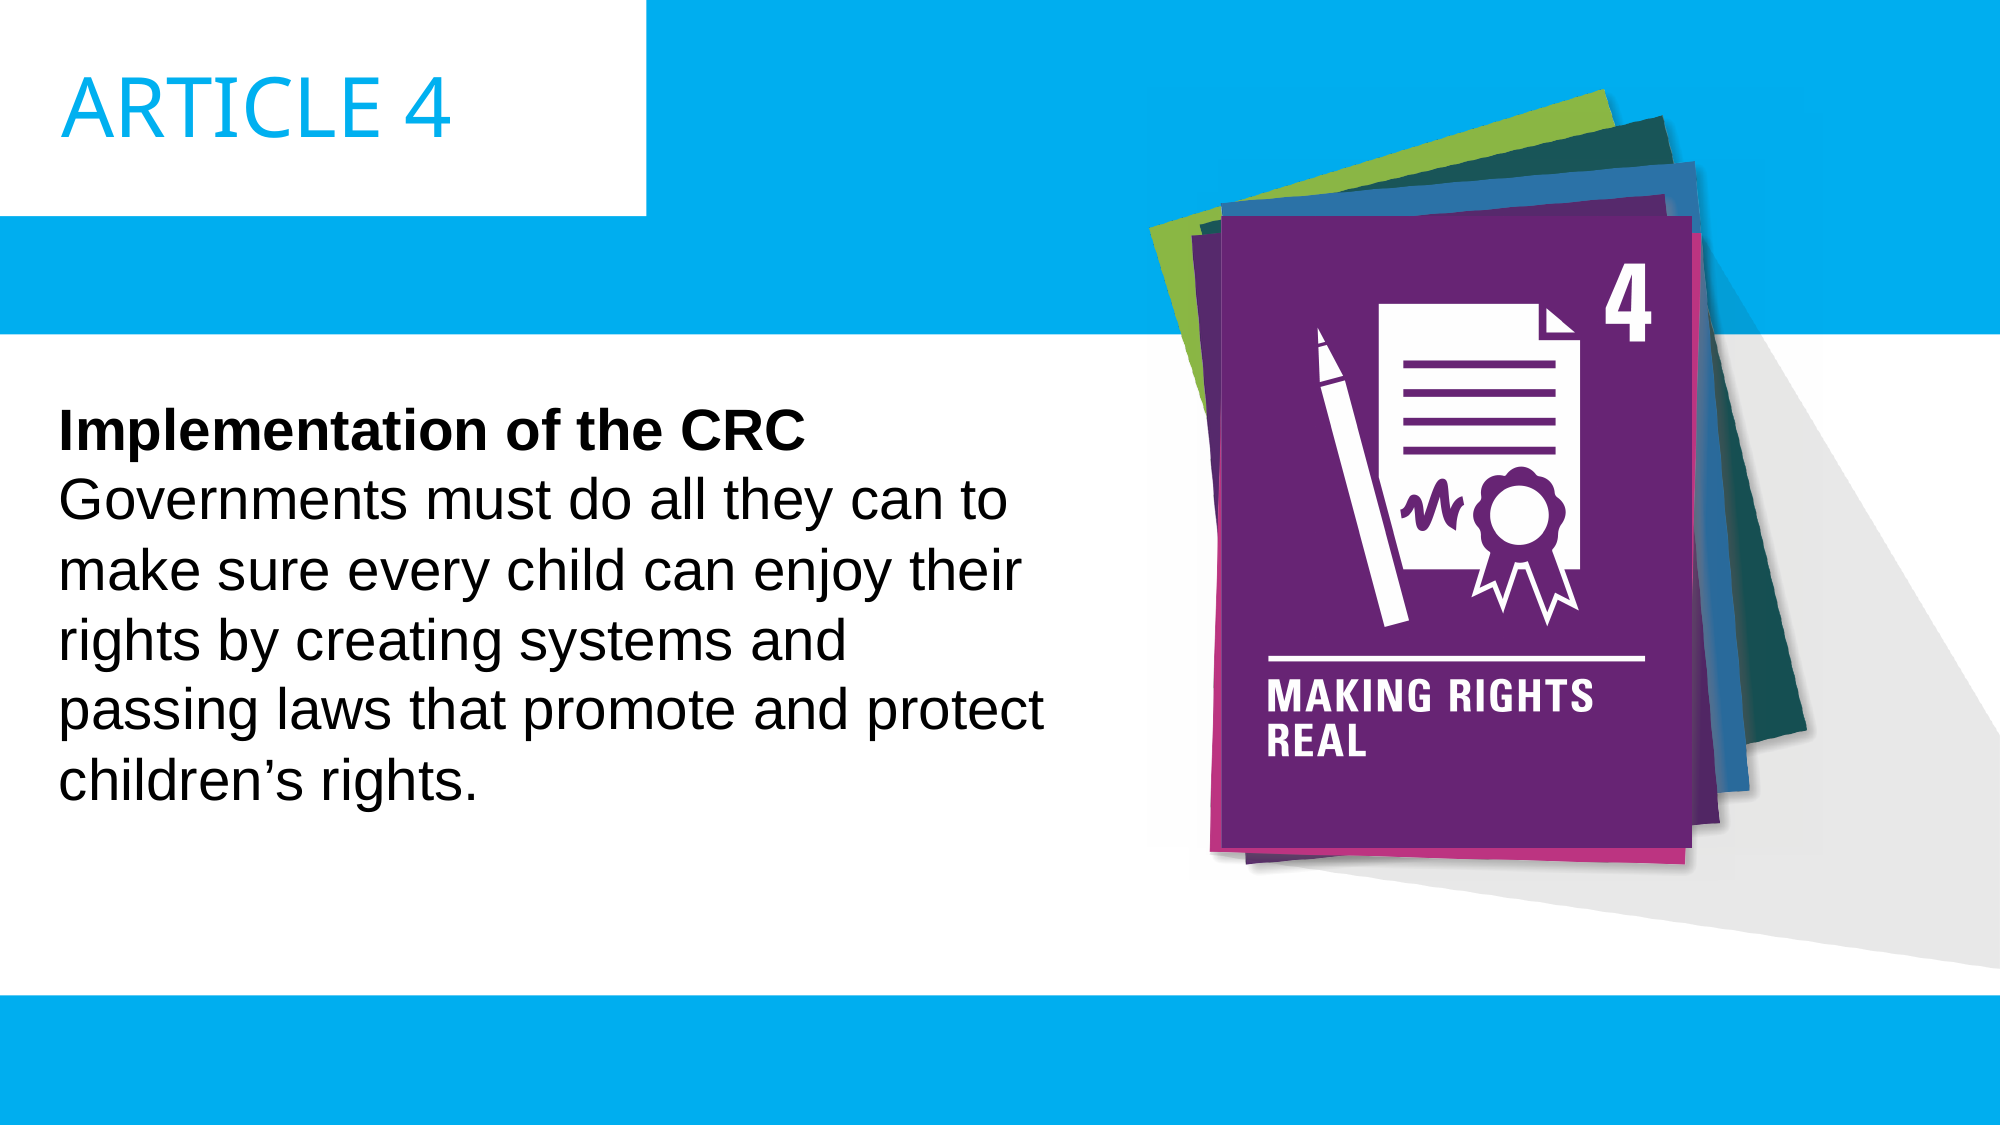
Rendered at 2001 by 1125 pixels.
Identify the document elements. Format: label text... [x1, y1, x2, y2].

picture [1129, 90, 2000, 969]
text_box [0, 334, 2000, 996]
text_box ARTICLE 4 [43, 47, 647, 175]
text_box [0, 0, 647, 217]
text_box Implementation of the CRC Governments must do all they can to make sure every child can enjoy their rights by creating systems and passing laws that promote and protect children’s rights. [43, 376, 1076, 827]
